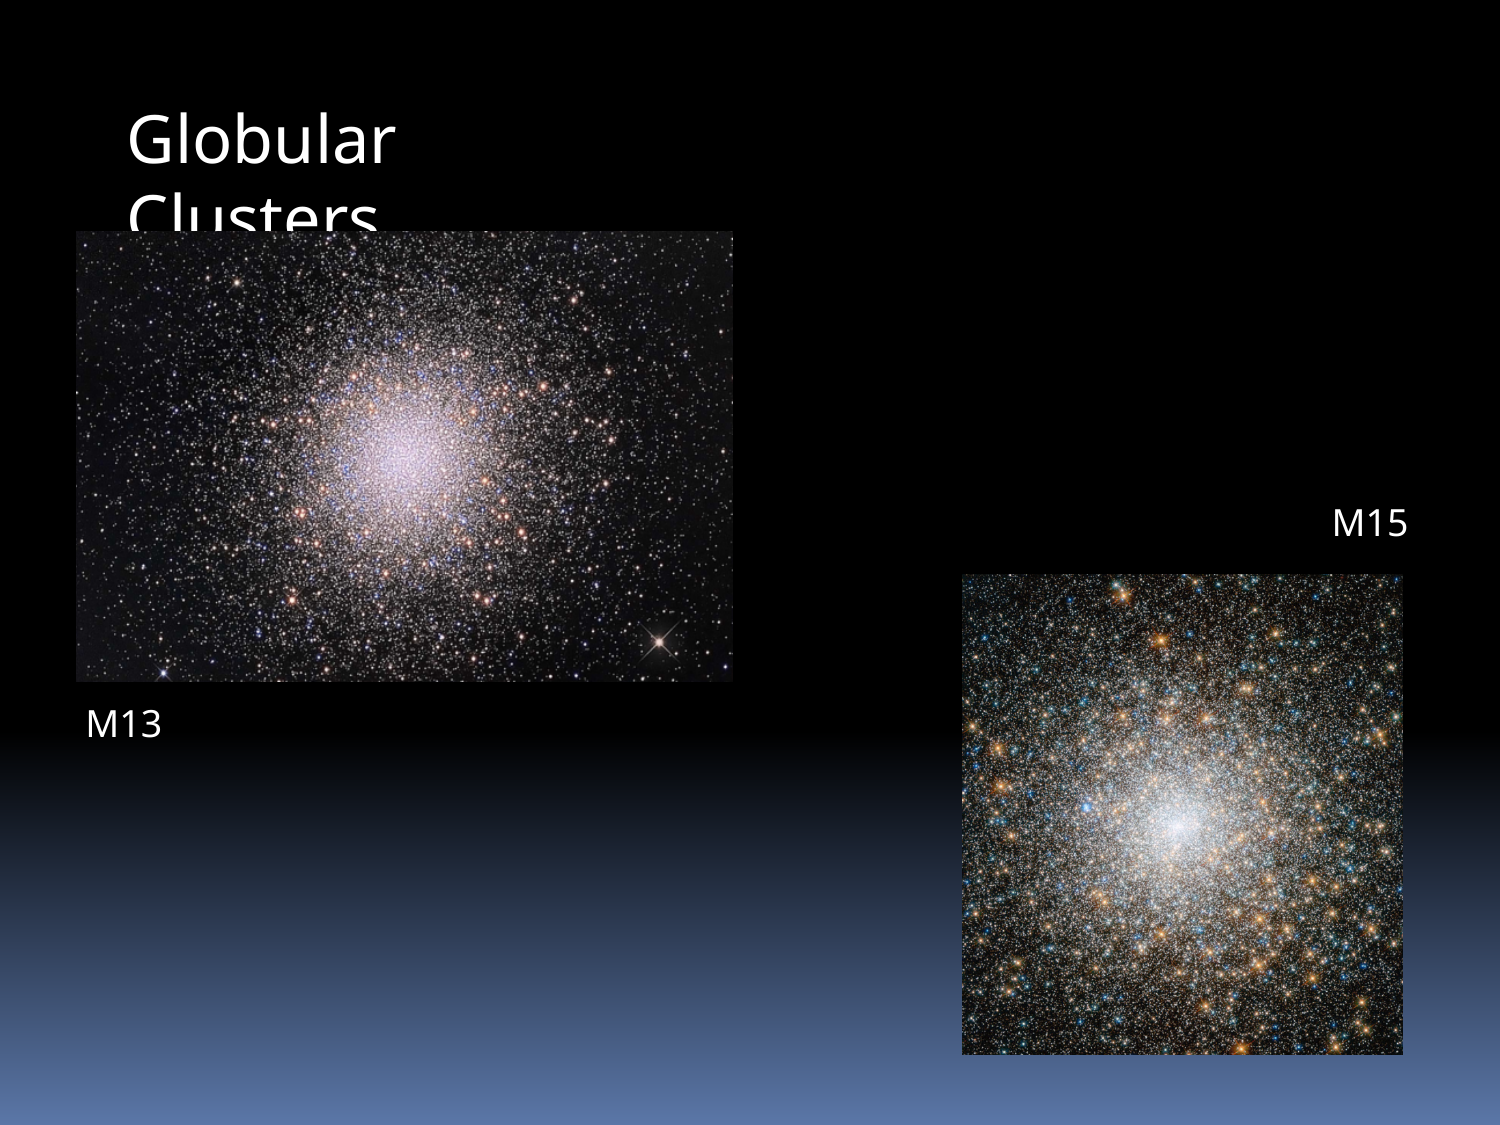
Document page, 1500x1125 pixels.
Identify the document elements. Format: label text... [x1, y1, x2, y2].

picture [962, 573, 1404, 1055]
text_box M15 [1316, 491, 1471, 552]
text_box Globular Clusters [112, 89, 621, 223]
text_box M13 [70, 692, 178, 753]
picture [76, 231, 734, 682]
